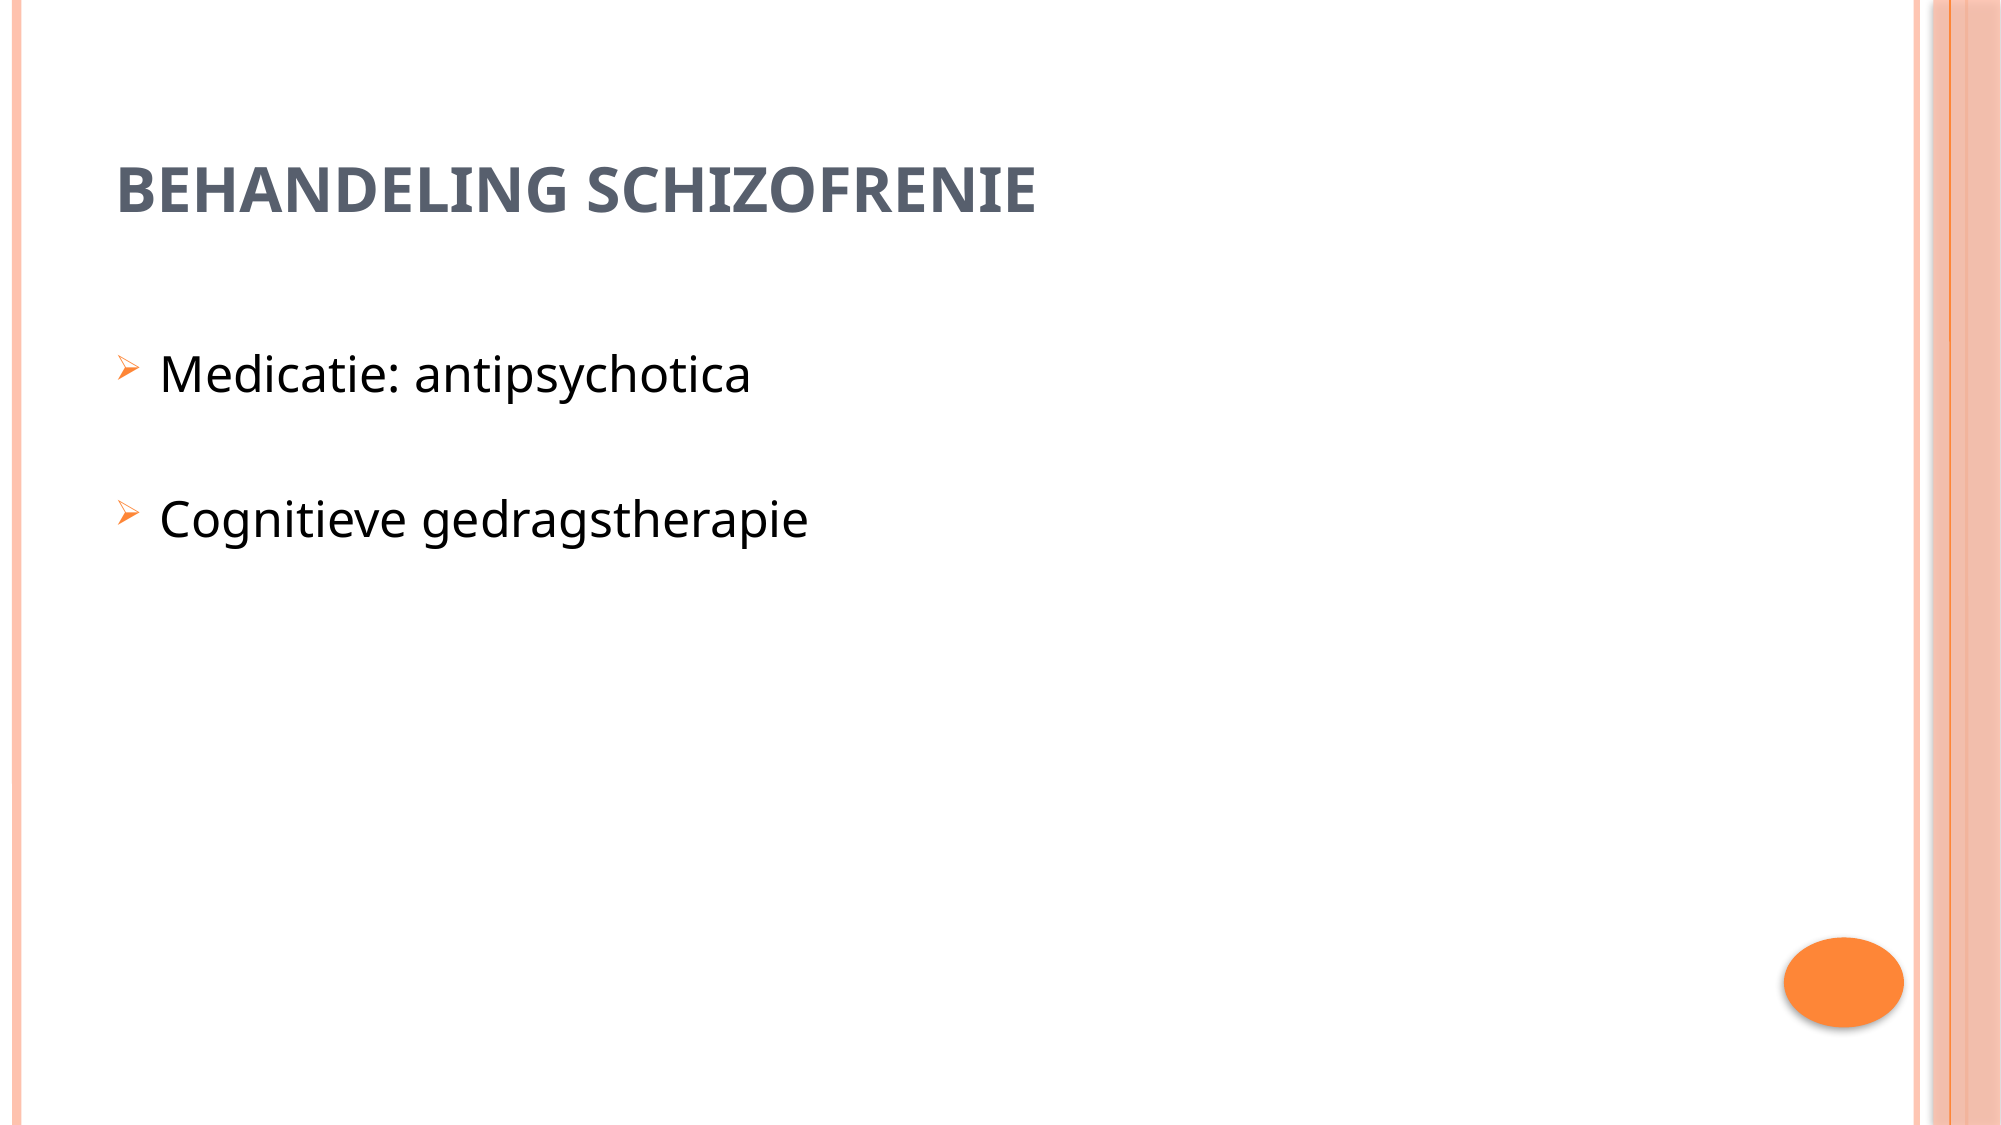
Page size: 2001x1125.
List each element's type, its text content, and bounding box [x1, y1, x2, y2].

list Medicatie: antipsychotica Cognitieve gedragstherapie [99, 262, 1734, 1062]
title Behandeling schizofrenie [99, 45, 1734, 233]
